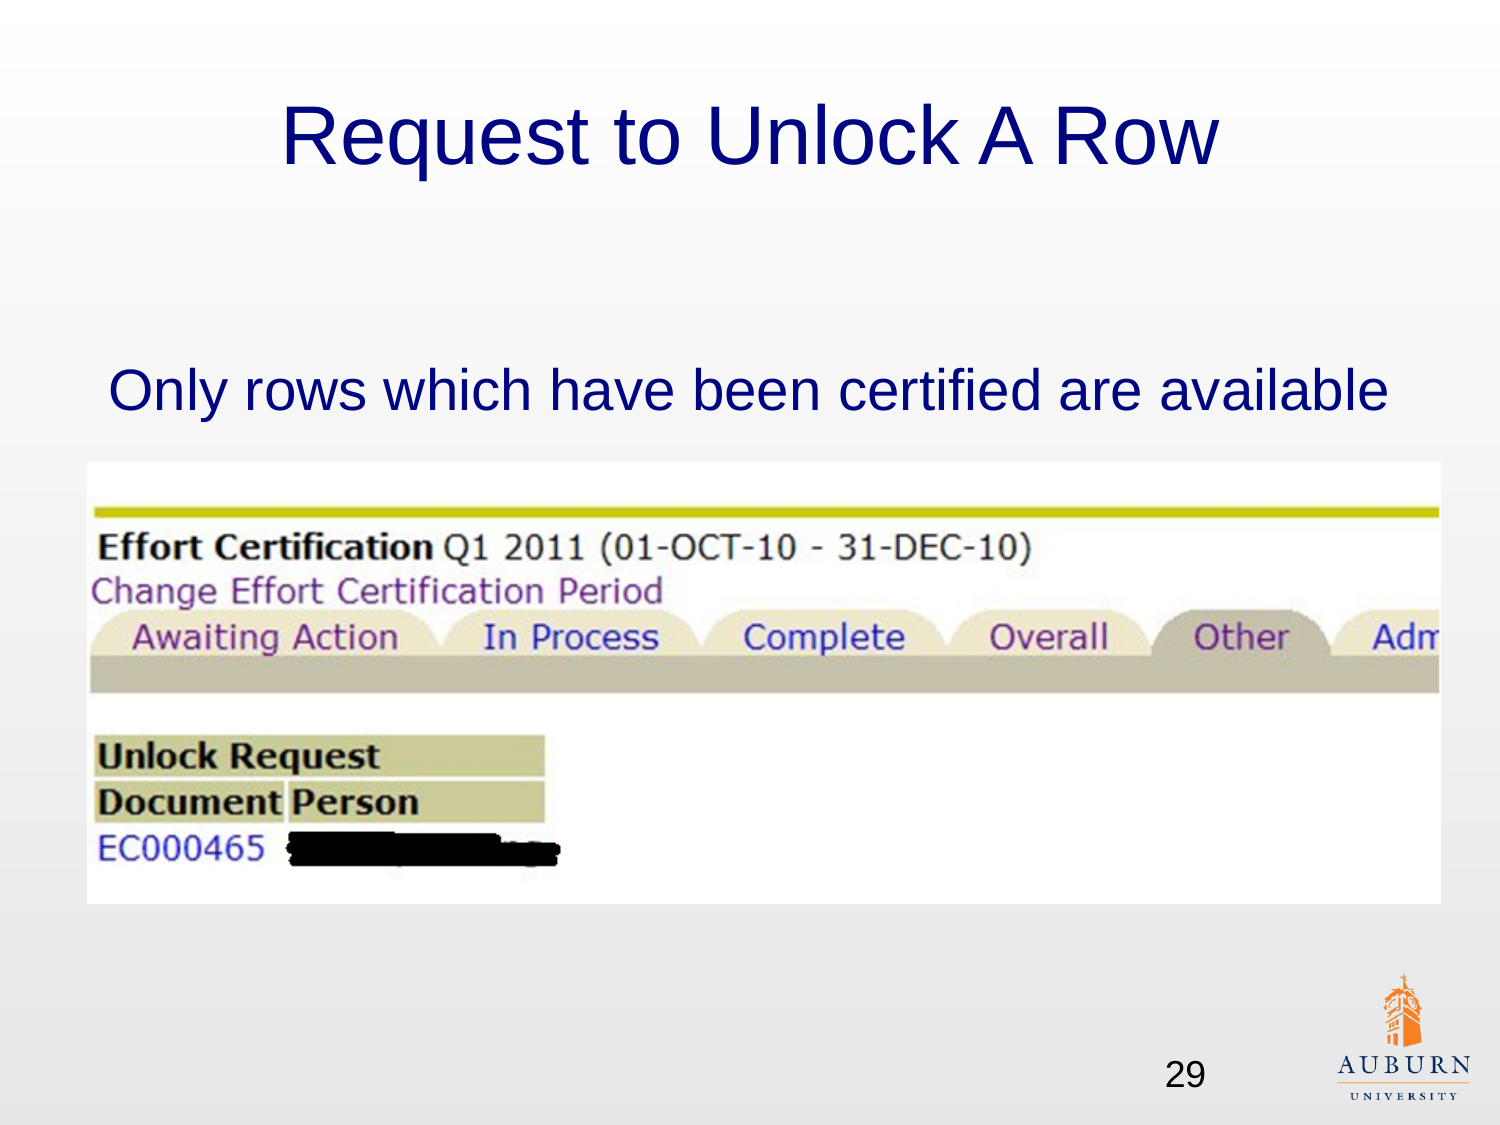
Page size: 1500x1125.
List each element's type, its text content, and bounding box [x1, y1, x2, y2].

title Request to Unlock A Row [49, 37, 1451, 226]
slide_number 29 [1149, 1042, 1500, 1103]
list Only rows which have been certified are available [49, 262, 1451, 938]
picture [1337, 974, 1470, 1042]
picture [87, 462, 1441, 904]
